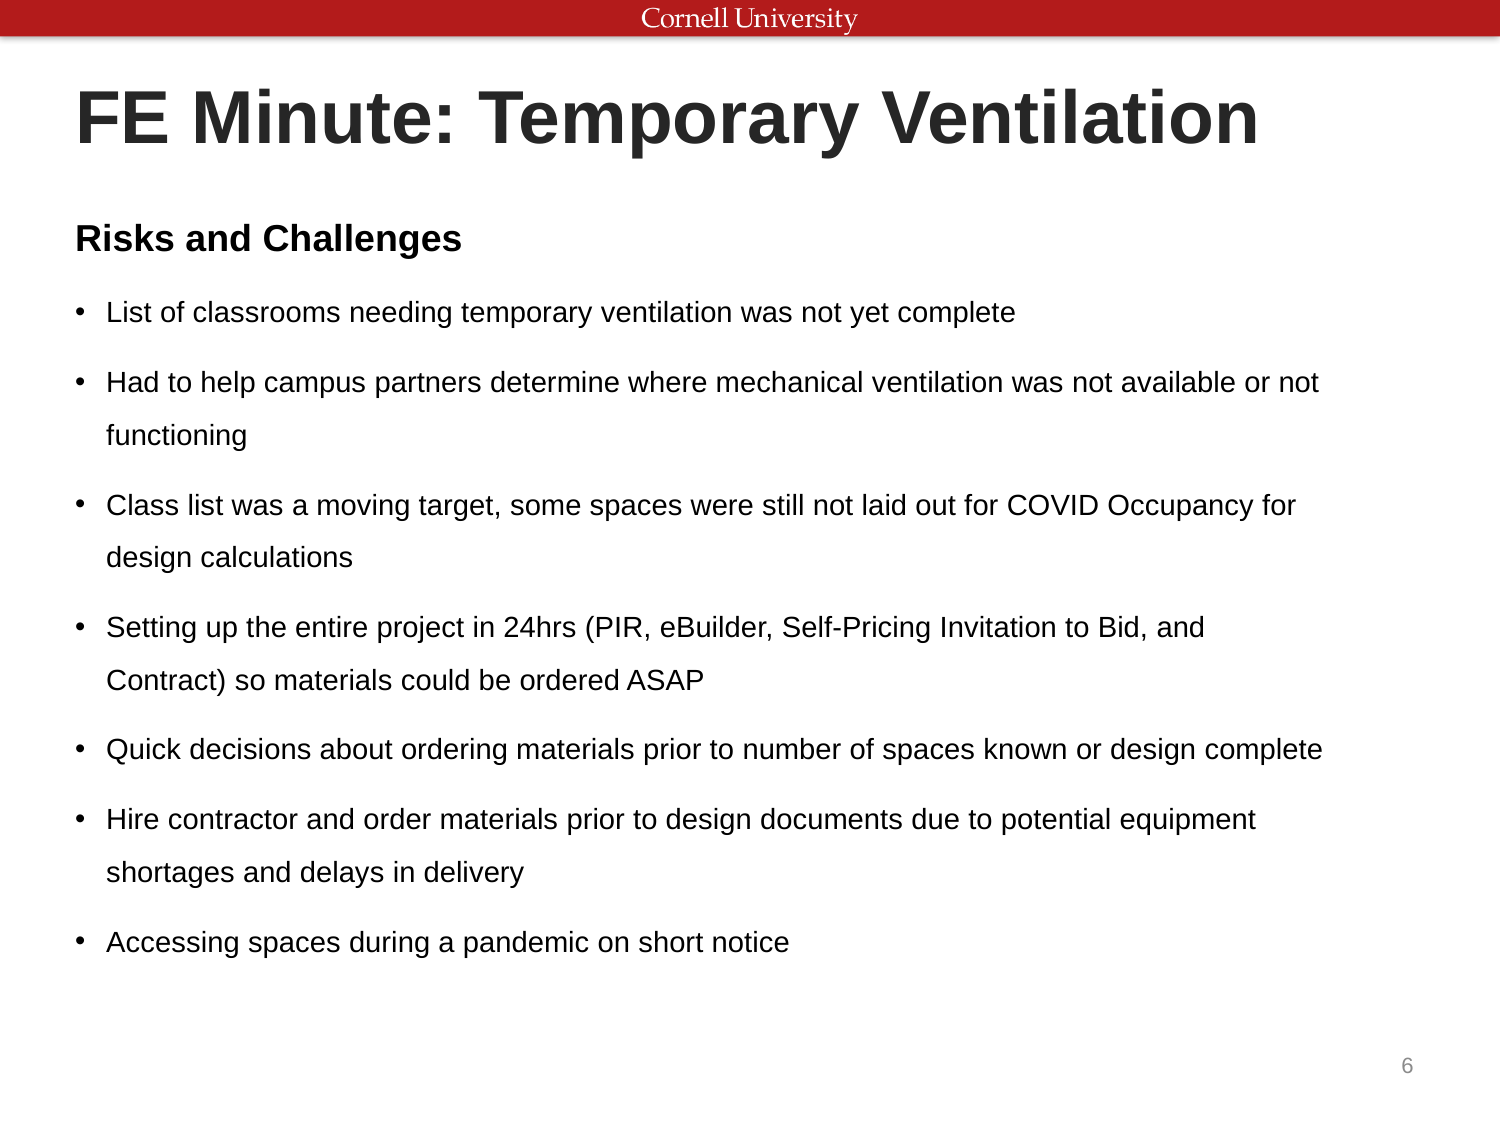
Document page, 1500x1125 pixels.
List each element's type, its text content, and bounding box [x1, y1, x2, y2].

picture [635, 0, 858, 58]
text_box Risks and Challenges List of classrooms needing temporary ventilation was not yet complete Had to help campus partners determine where mechanical ventilation was not available or not functioning Class list was a moving target, some spaces were still not laid out for COVID Occupancy for design calculations Setting up the entire project in 24hrs (PIR, eBuilder, Self-Pricing Invitation to Bid, and Contract) so materials could be ordered ASAP Quick decisions about ordering materials prior to number of spaces known or design complete Hire contractor and order materials prior to design documents due to potential equipment shortages and delays in delivery Accessing spaces during a pandemic on short notice [62, 184, 1342, 1014]
text_box 6 [1380, 1038, 1427, 1092]
text_box FE Minute: Temporary Ventilation [60, 58, 1440, 169]
